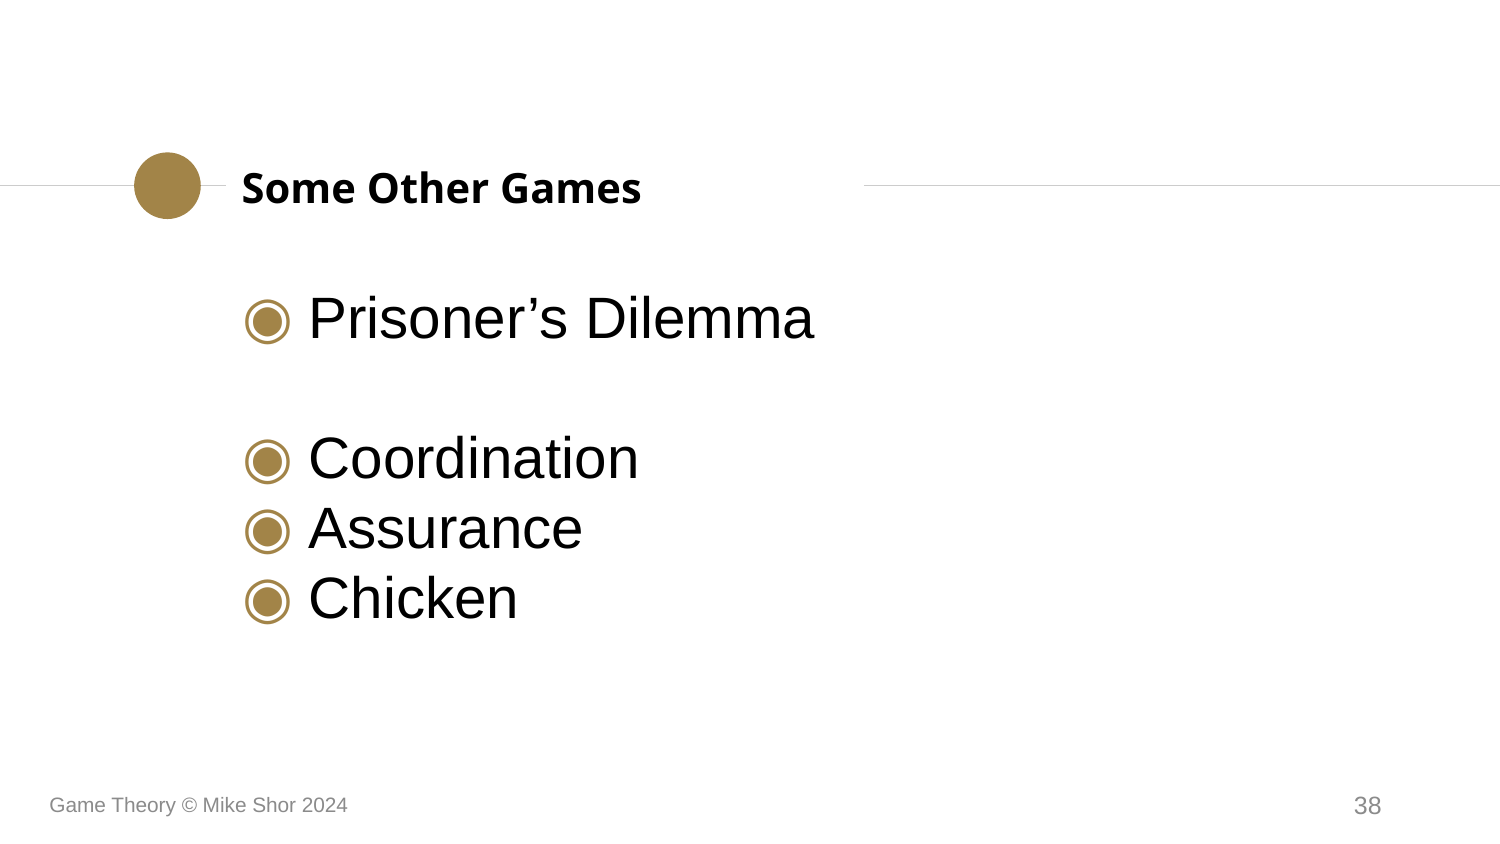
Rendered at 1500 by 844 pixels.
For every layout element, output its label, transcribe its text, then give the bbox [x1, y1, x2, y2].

slide_number 38 [1059, 782, 1397, 828]
list Prisoner’s Dilemma Coordination Assurance Chicken [226, 265, 1344, 776]
footer Game Theory © Mike Shor 2024 [34, 782, 541, 828]
title Some Other Games [226, 151, 863, 223]
